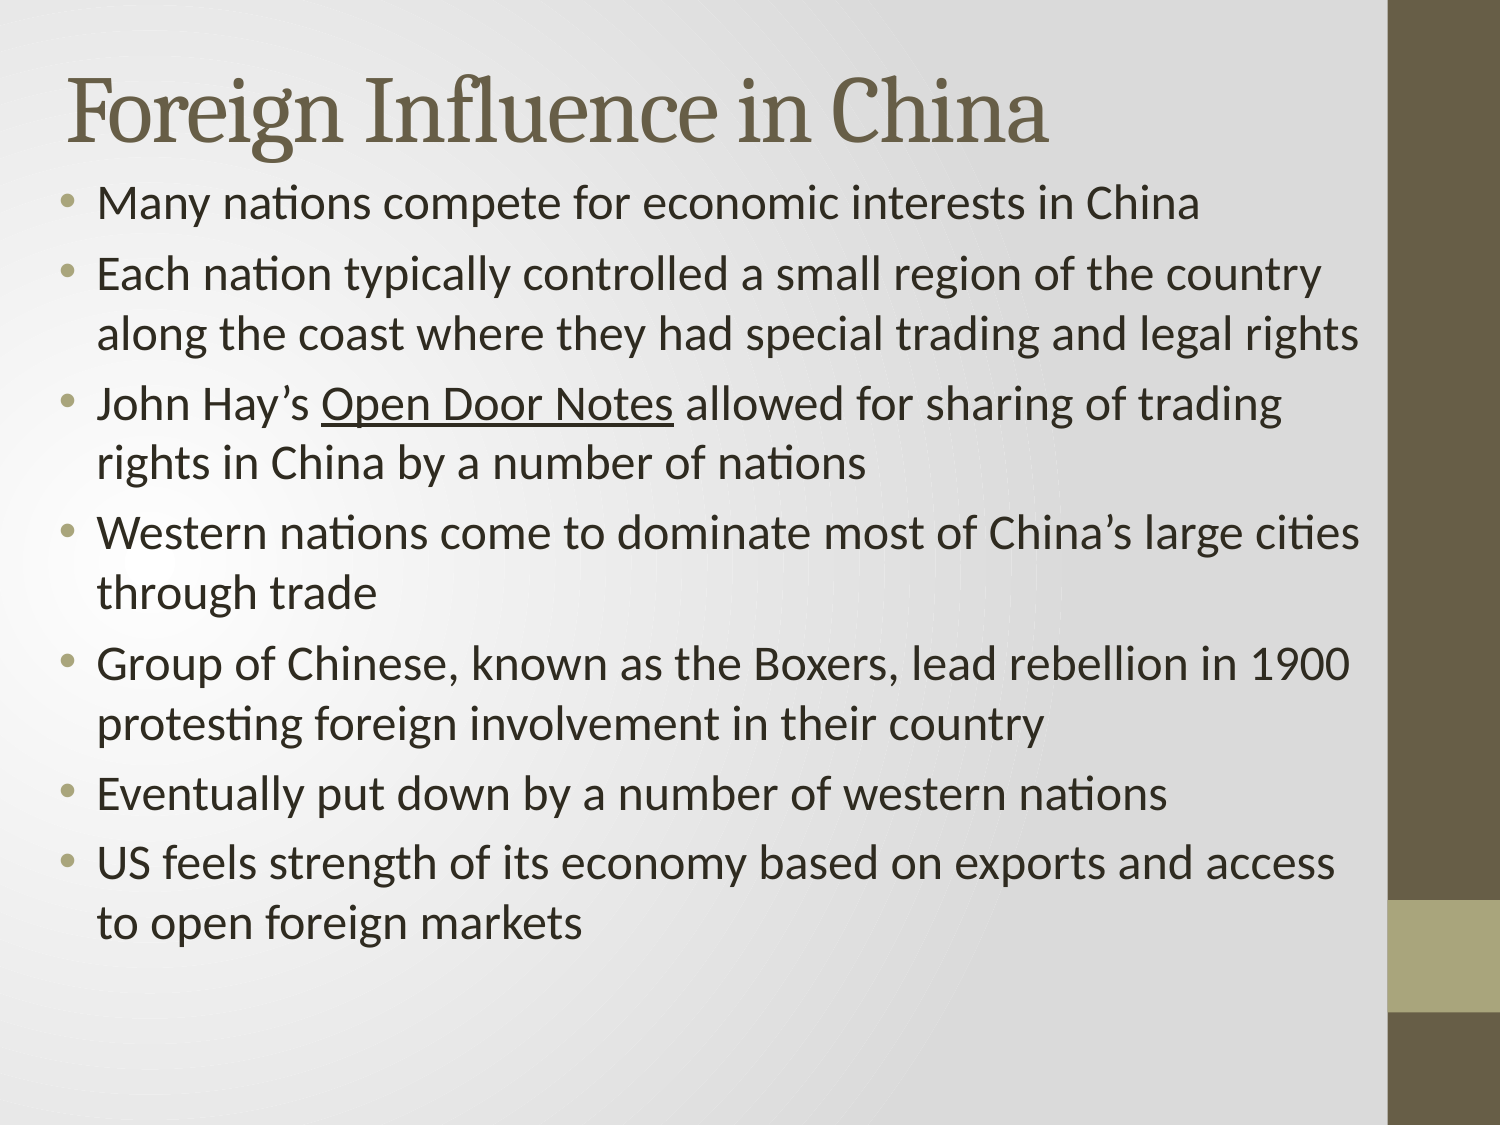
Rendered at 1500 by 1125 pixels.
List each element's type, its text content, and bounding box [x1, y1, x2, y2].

list Many nations compete for economic interests in China Each nation typically controlled a small region of the country along the coast where they had special trading and legal rights John Hay’s Open Door Notes allowed for sharing of trading rights in China by a number of nations Western nations come to dominate most of China’s large cities through trade Group of Chinese, known as the Boxers, lead rebellion in 1900 protesting foreign involvement in their country Eventually put down by a number of western nations US feels strength of its economy based on exports and access to open foreign markets [24, 162, 1388, 1100]
title Foreign Influence in China [50, 45, 1325, 162]
